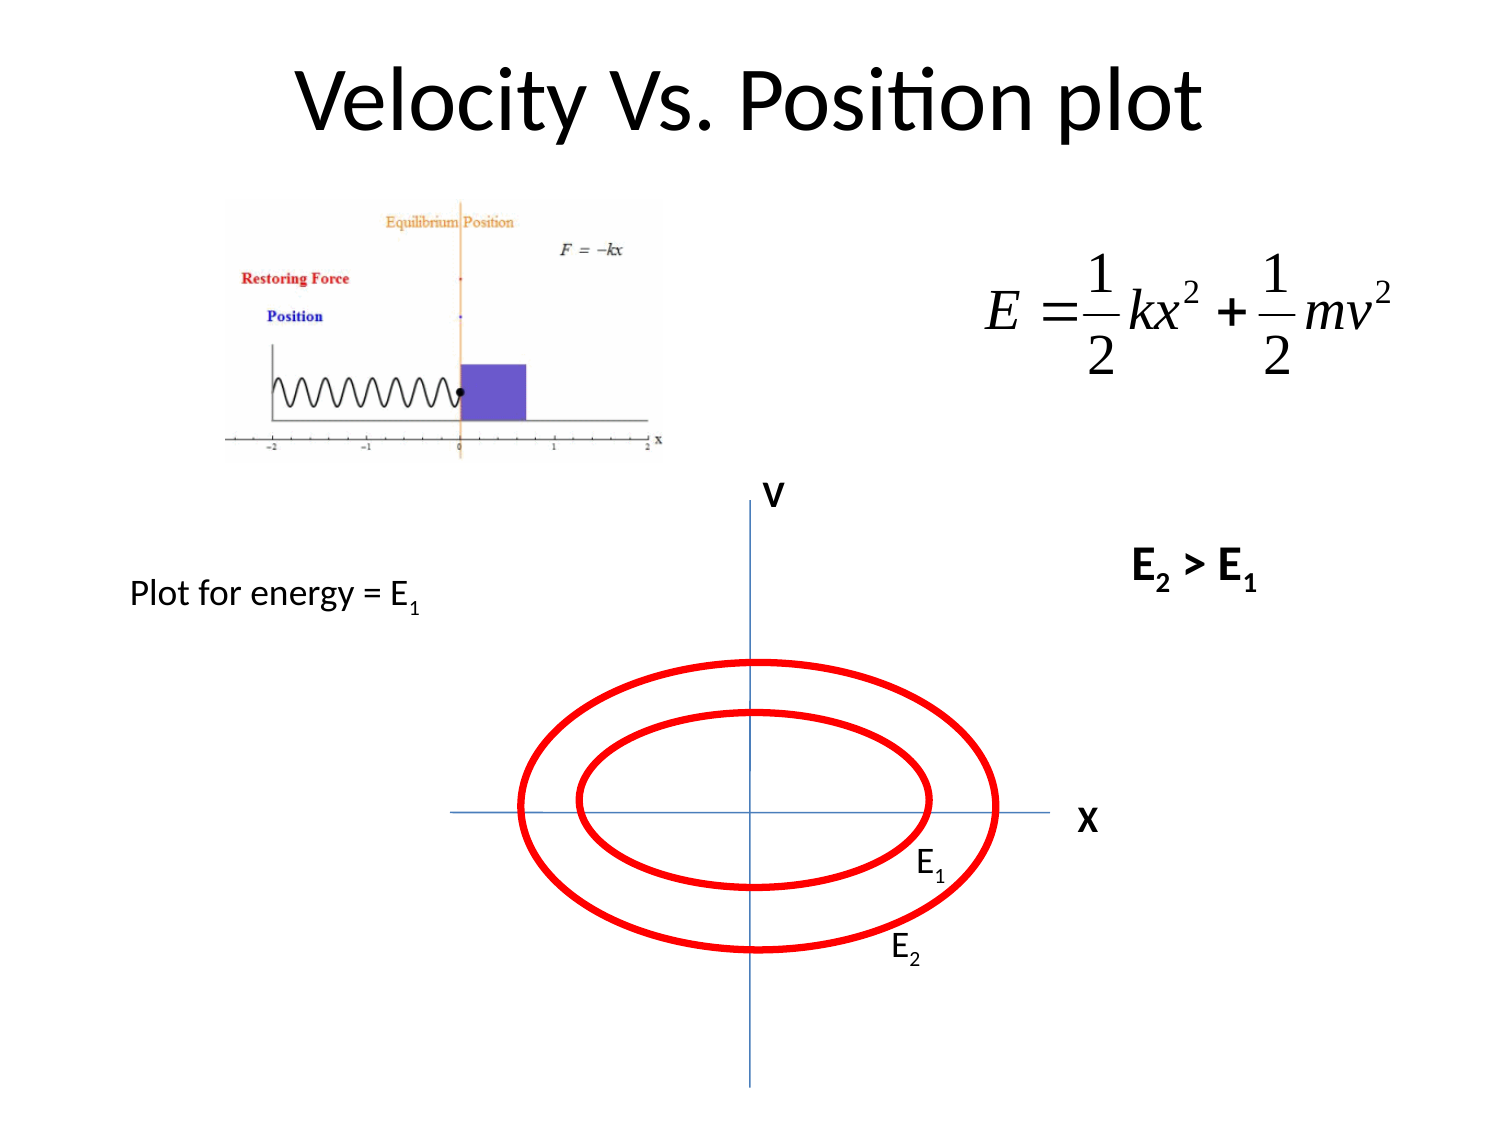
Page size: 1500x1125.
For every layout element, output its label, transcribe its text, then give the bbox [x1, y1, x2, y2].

text_box E1 [950, 885, 961, 895]
text_box X [1062, 787, 1114, 848]
text_box [519, 660, 997, 792]
text_box [520, 822, 997, 952]
picture [224, 199, 663, 463]
text_box V [747, 462, 800, 523]
title Velocity Vs. Position plot [75, 0, 1425, 188]
text_box E2 > E1 [1116, 523, 1273, 607]
text_box [25, 0, 912, 136]
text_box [974, 237, 1402, 388]
text_box Plot for energy = E1 [115, 560, 435, 627]
text_box [518, 803, 998, 810]
text_box E2 [876, 912, 936, 979]
